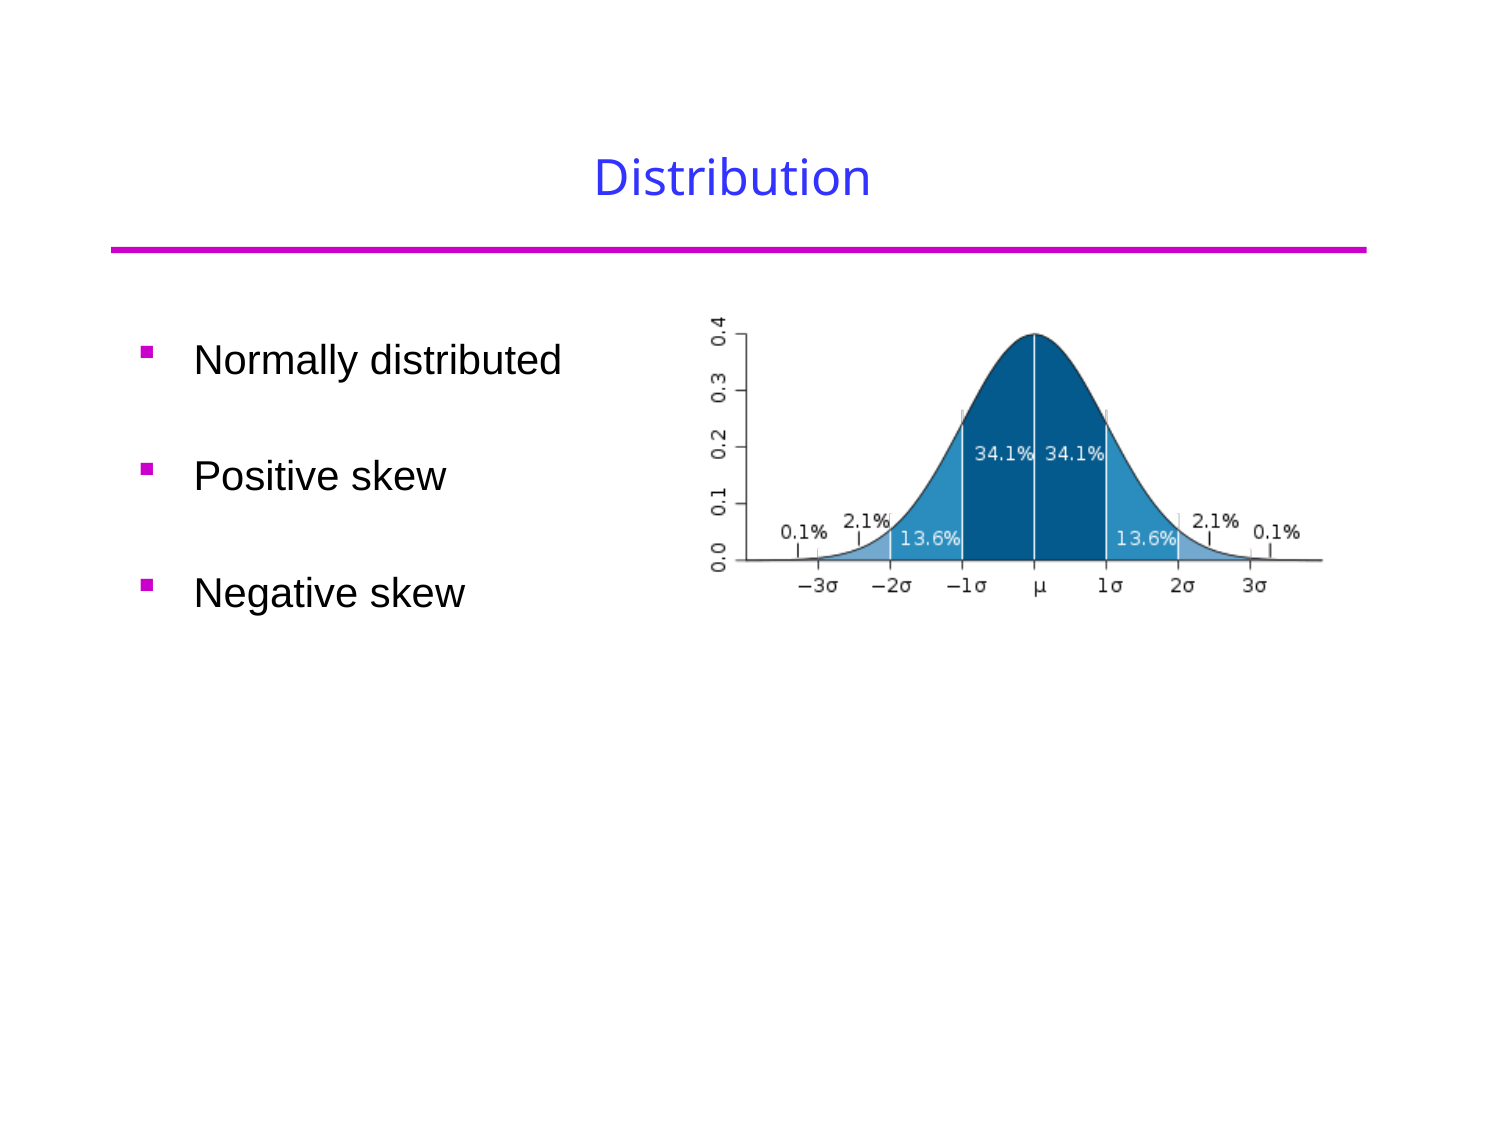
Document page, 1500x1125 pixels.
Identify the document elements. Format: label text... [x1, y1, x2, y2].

list Normally distributed Positive skew Negative skew [122, 324, 1374, 988]
title Distribution [222, 99, 1245, 250]
picture [702, 302, 1329, 616]
